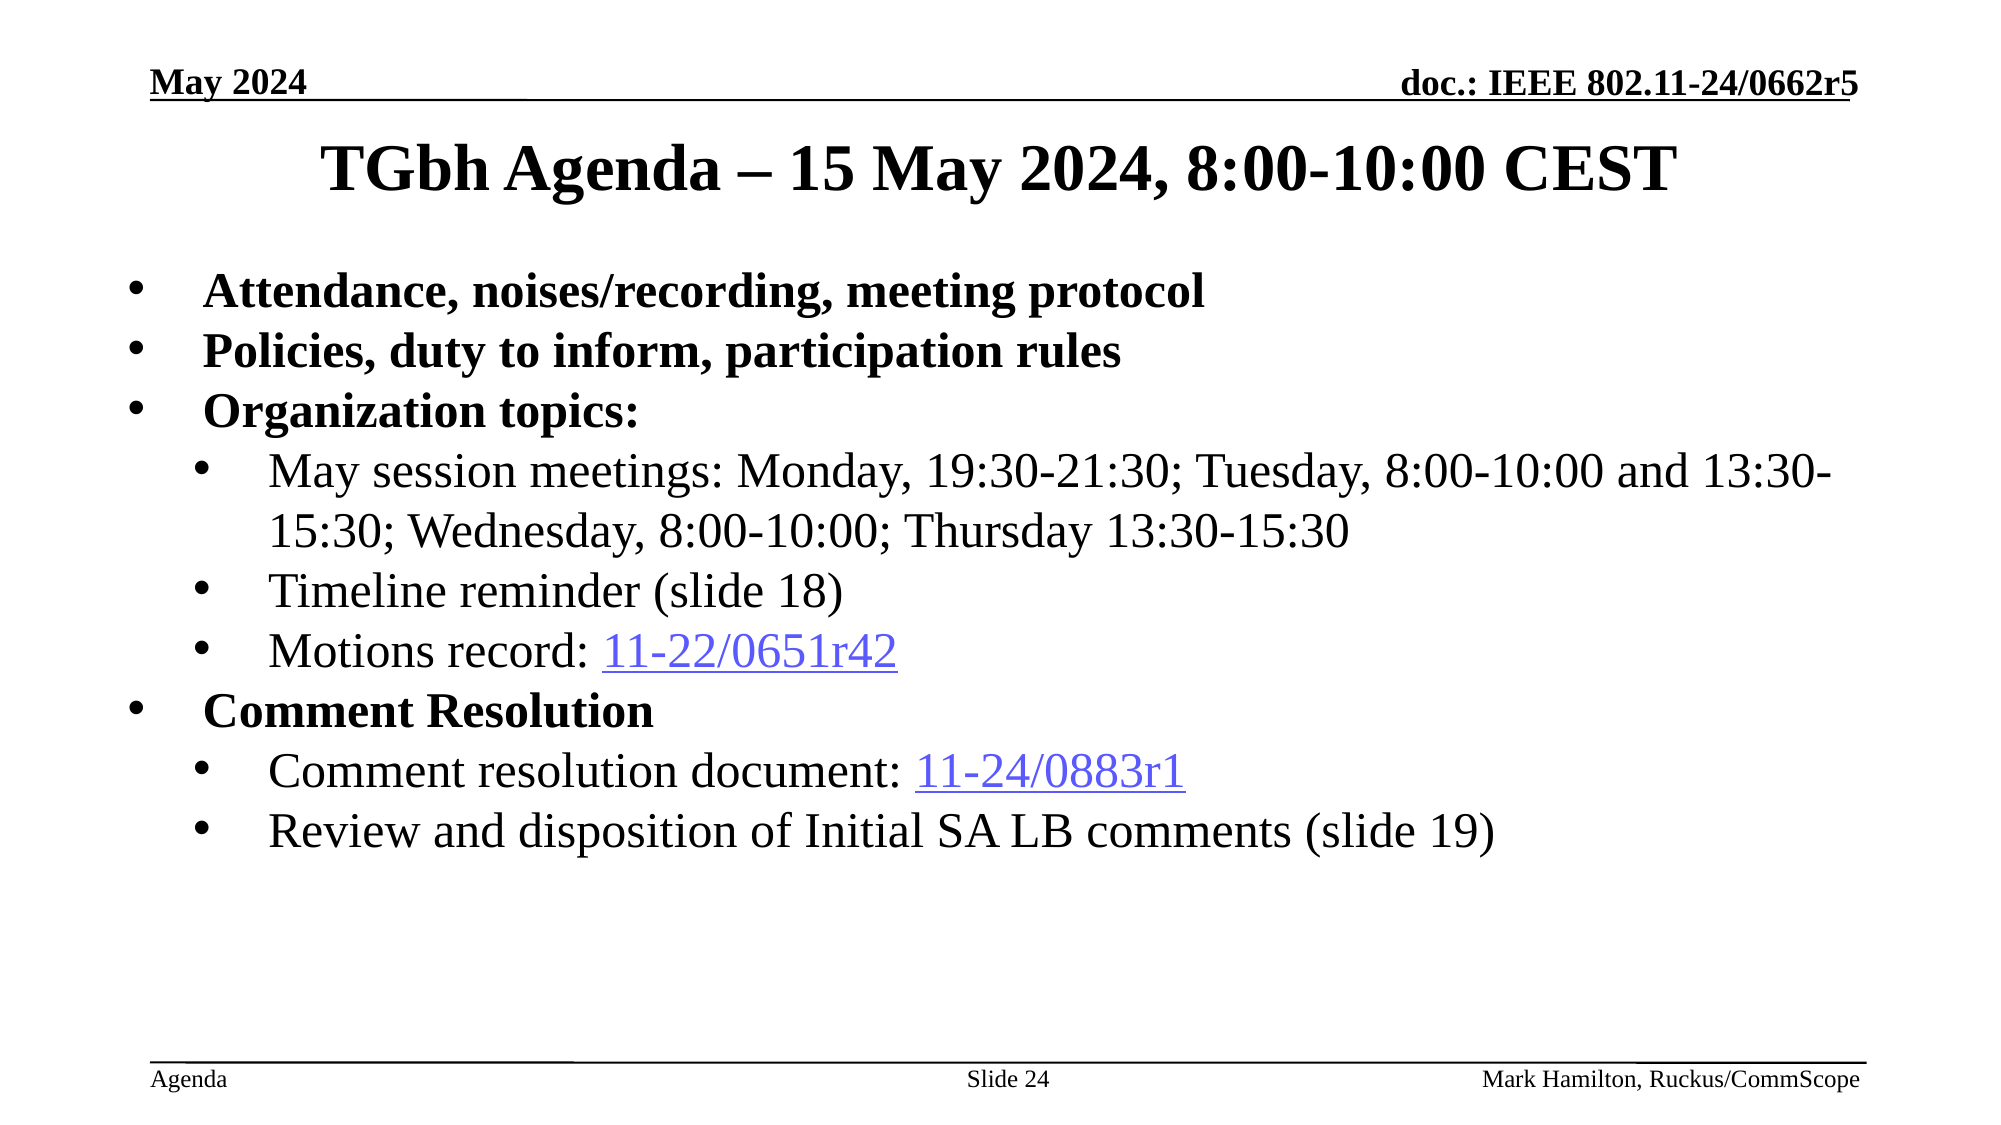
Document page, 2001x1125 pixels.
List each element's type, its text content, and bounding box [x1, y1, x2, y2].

list Attendance, noises/recording, meeting protocol Policies, duty to inform, participation rules Organization topics: May session meetings: Monday, 19:30-21:30; Tuesday, 8:00-10:00 and 13:30-15:30; Wednesday, 8:00-10:00; Thursday 13:30-15:30 Timeline reminder (slide 18) Motions record: 11-22/0651r42 Comment Resolution Comment resolution document: 11-24/0883r1 Review and disposition of Initial SA LB comments (slide 19) [112, 249, 1926, 1063]
slide_number Slide 24 [950, 1061, 1067, 1123]
title TGbh Agenda – 15 May 2024, 8:00-10:00 CEST [149, 124, 1850, 204]
